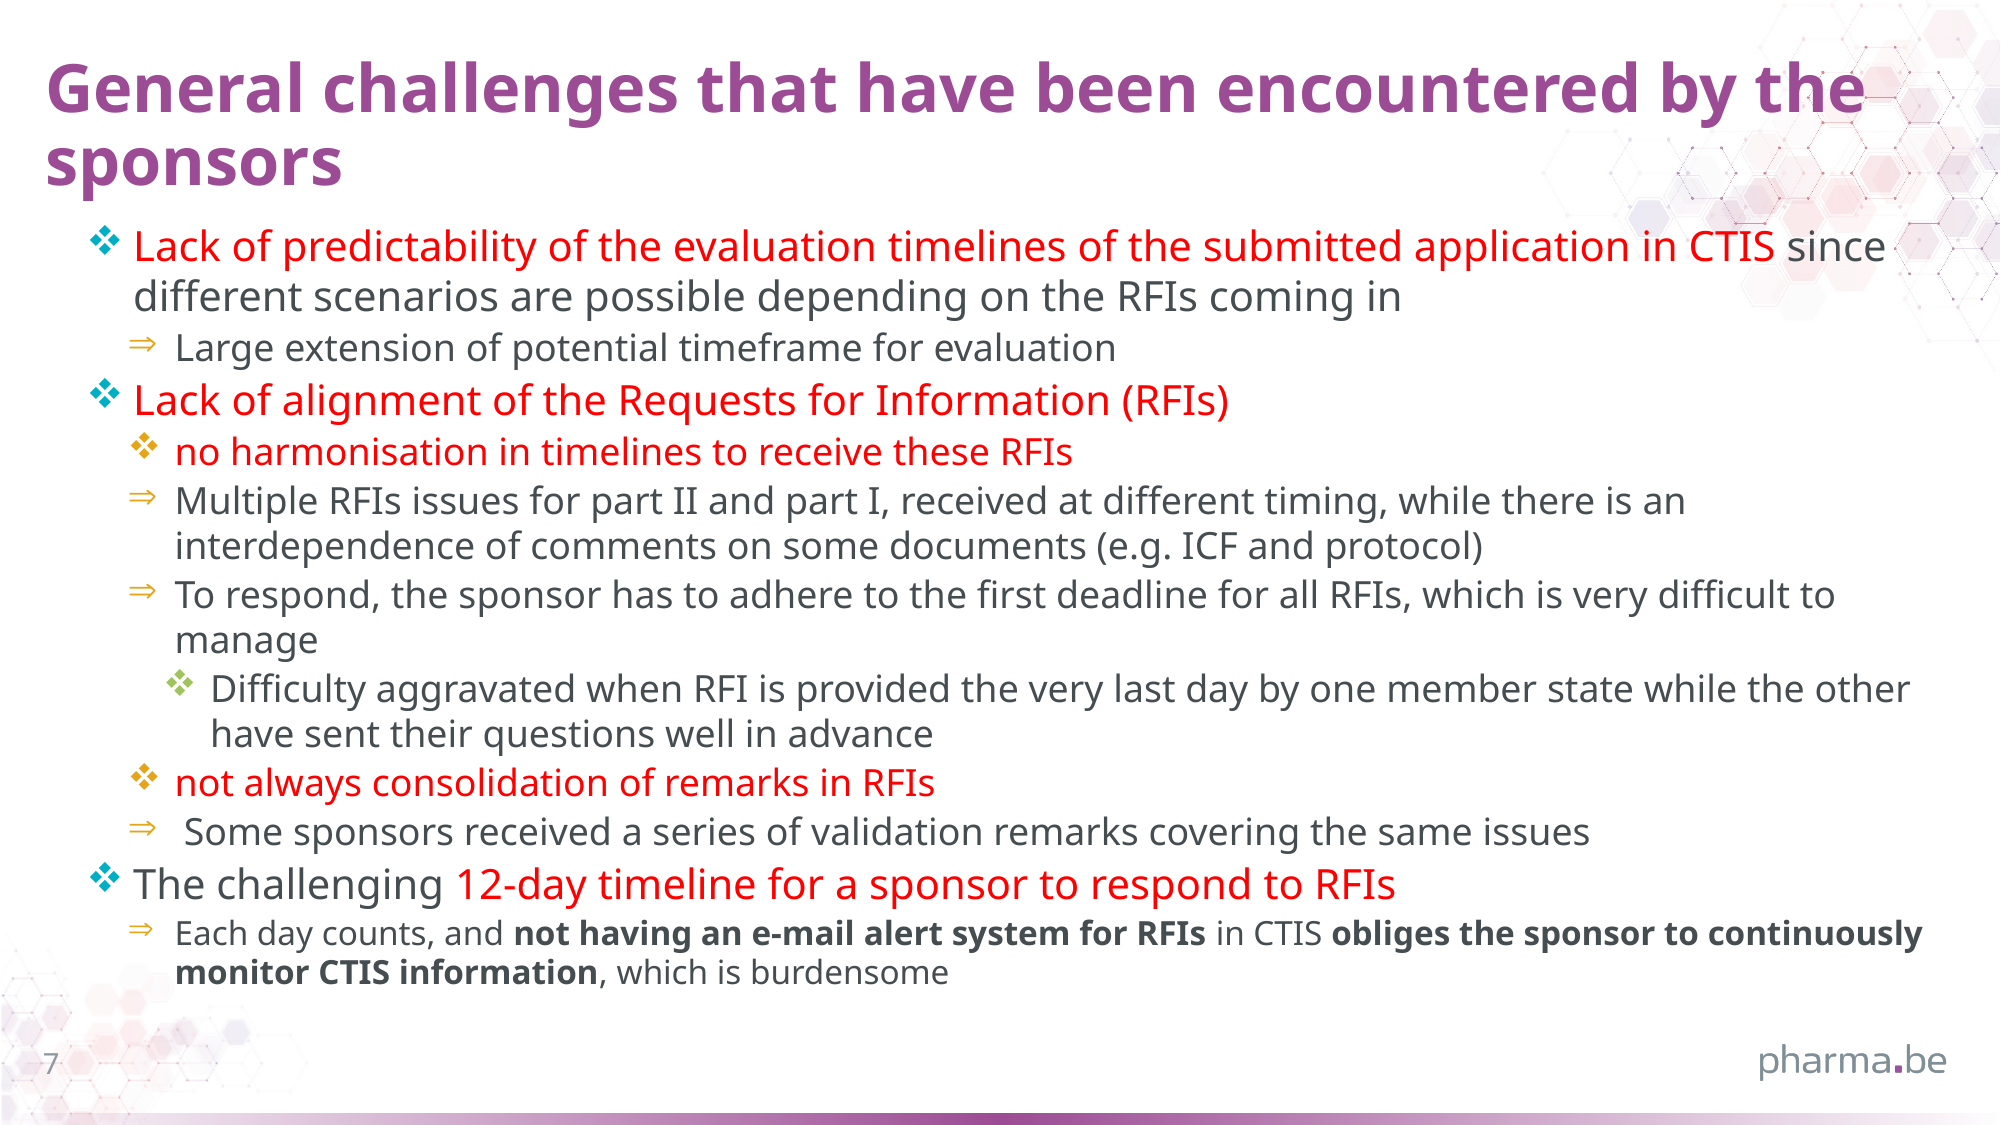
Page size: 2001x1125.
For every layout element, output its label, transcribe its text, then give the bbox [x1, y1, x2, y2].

picture [1759, 1077, 1947, 1081]
title General challenges that have been encountered by the sponsors [45, 47, 1955, 209]
list Lack of predictability of the evaluation timelines of the submitted application in CTIS since different scenarios are possible depending on the RFIs coming in Large extension of potential timeframe for evaluation Lack of alignment of the Requests for Information (RFIs) no harmonisation in timelines to receive these RFIs Multiple RFIs issues for part II and part I, received at different timing, while there is an interdependence of comments on some documents (e.g. ICF and protocol) To respond, the sponsor has to adhere to the first deadline for all RFIs, which is very difficult to manage Difficulty aggravated when RFI is provided the very last day by one member state while the other have sent their questions well in advance not always consolidation of remarks in RFIs Some sponsors received a series of validation remarks covering the same issues The challenging 12-day timeline for a sponsor to respond to RFIs Each day counts, and not having an e-mail alert system for RFIs in CTIS obliges the sponsor to continuously monitor CTIS information, which is burdensome [56, 212, 1967, 1077]
